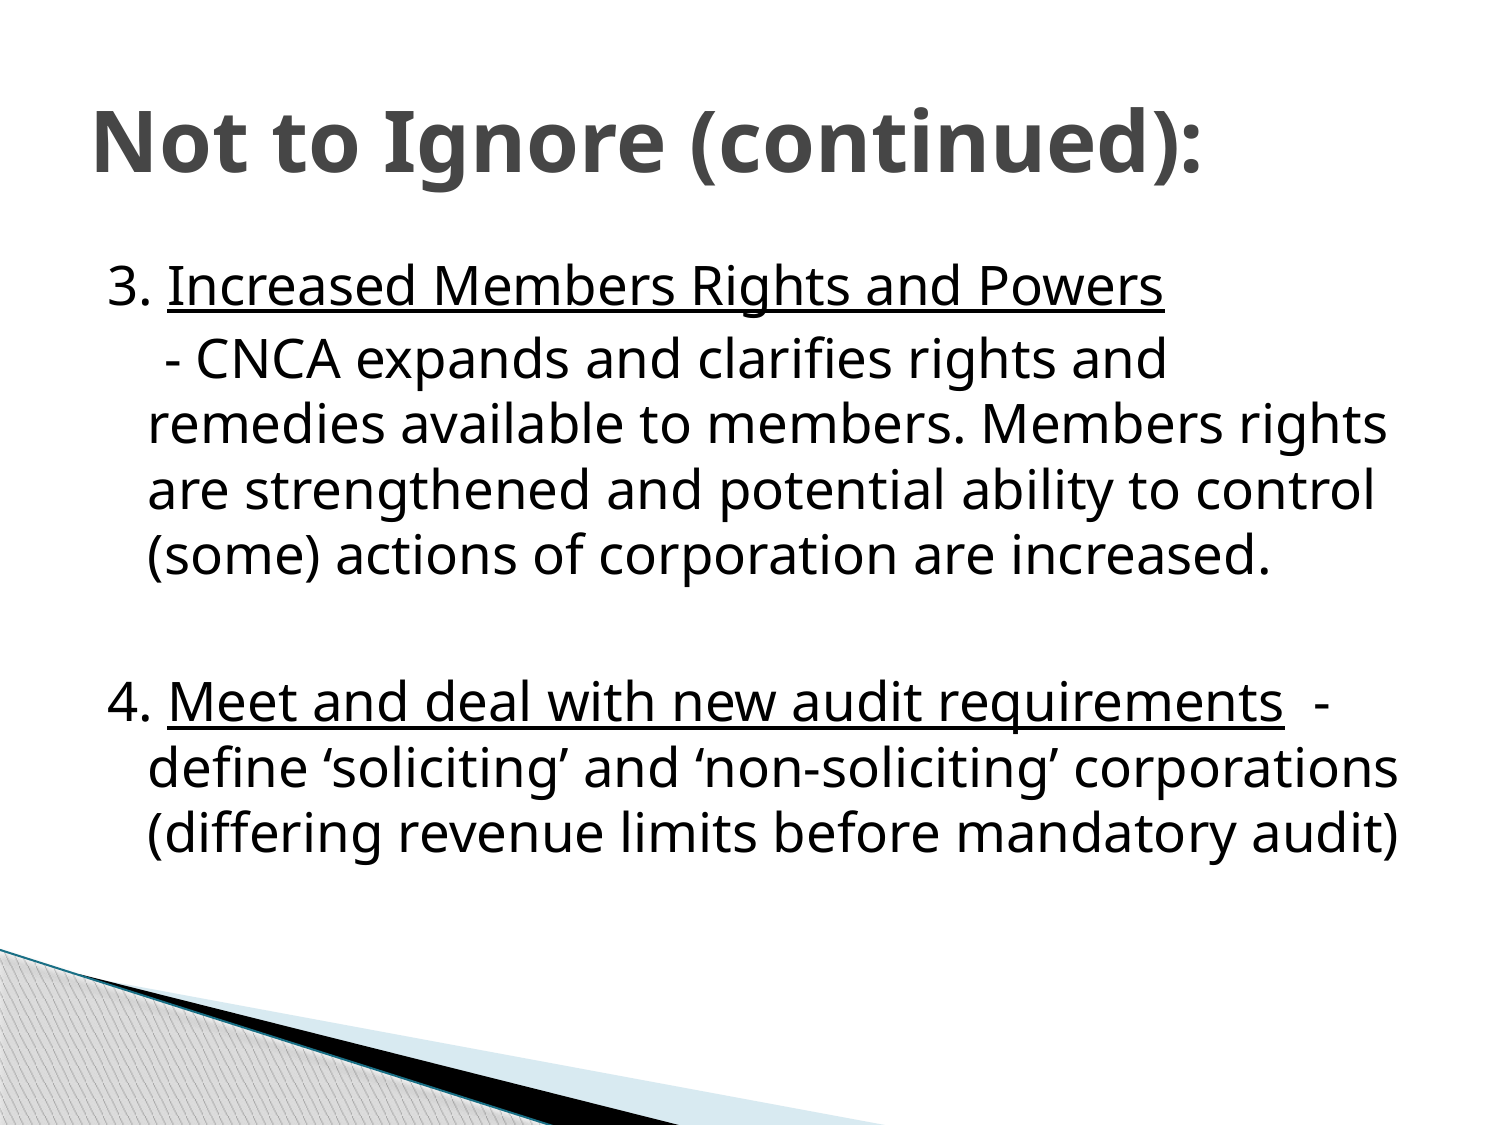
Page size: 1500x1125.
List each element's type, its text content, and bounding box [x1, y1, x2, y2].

title Not to Ignore (continued): [75, 45, 1425, 233]
list 3. Increased Members Rights and Powers - CNCA expands and clarifies rights and remedies available to members. Members rights are strengthened and potential ability to control (some) actions of corporation are increased. 4. Meet and deal with new audit requirements - define ‘soliciting’ and ‘non-soliciting’ corporations (differing revenue limits before mandatory audit) [75, 243, 1425, 986]
